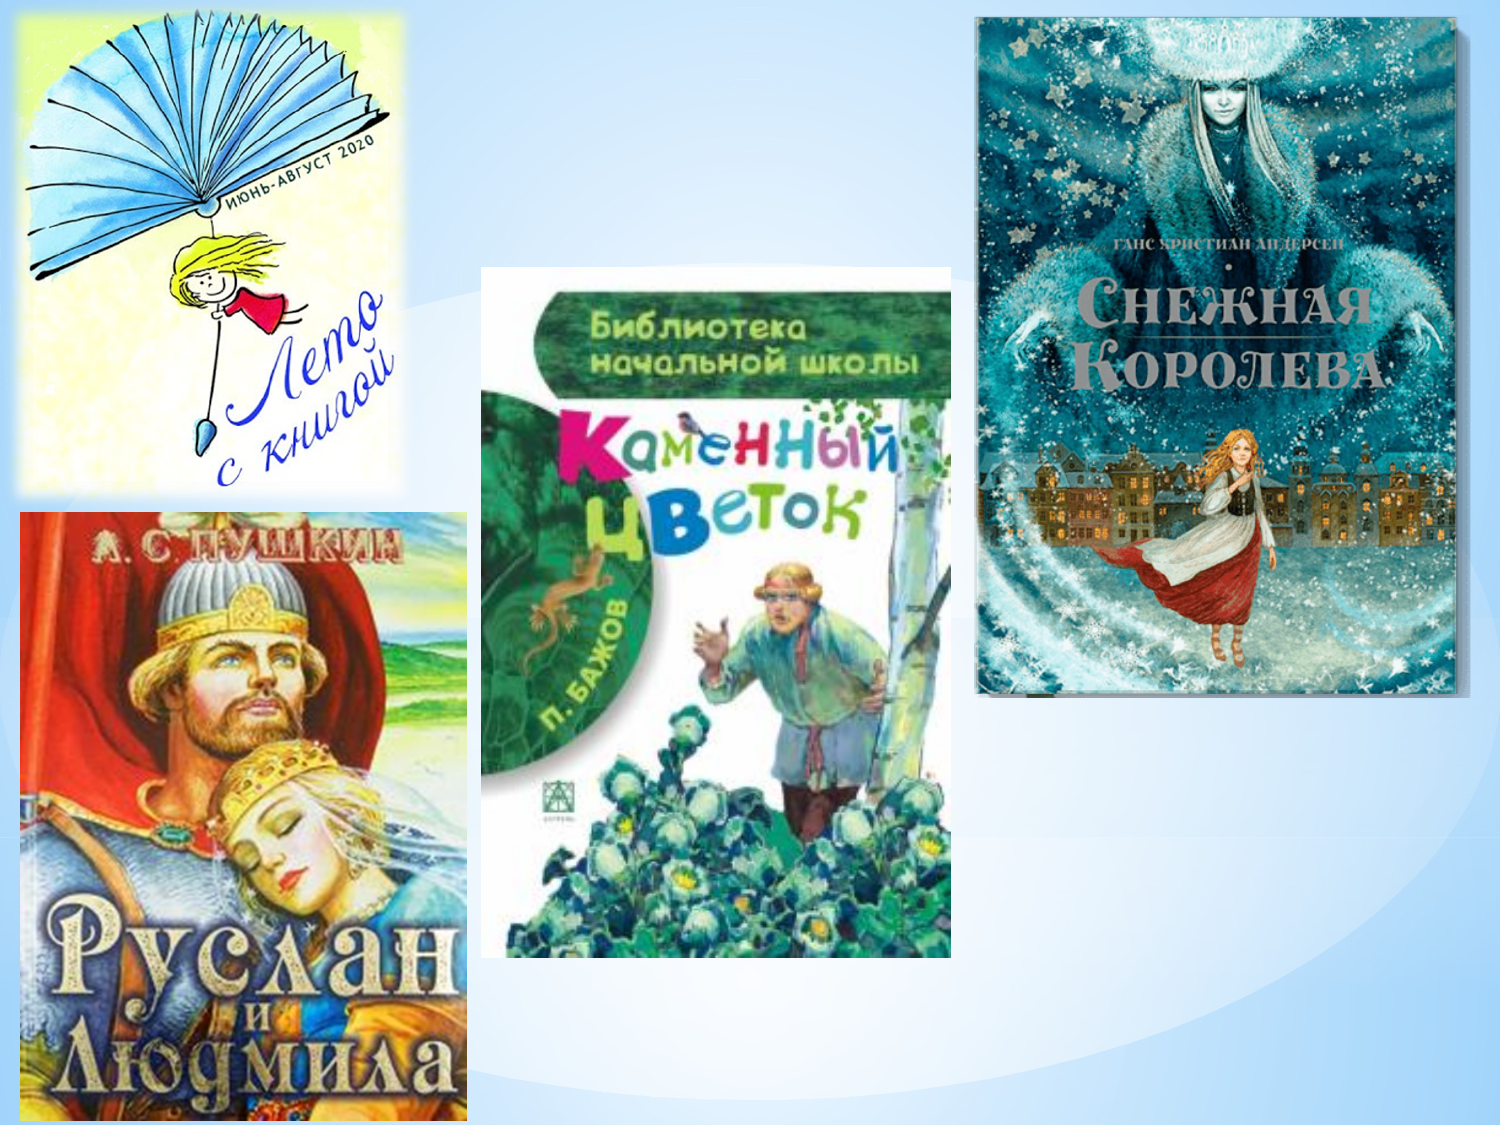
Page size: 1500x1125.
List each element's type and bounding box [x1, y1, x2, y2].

picture [974, 15, 1471, 698]
picture [0, 0, 467, 1121]
picture [481, 266, 952, 958]
